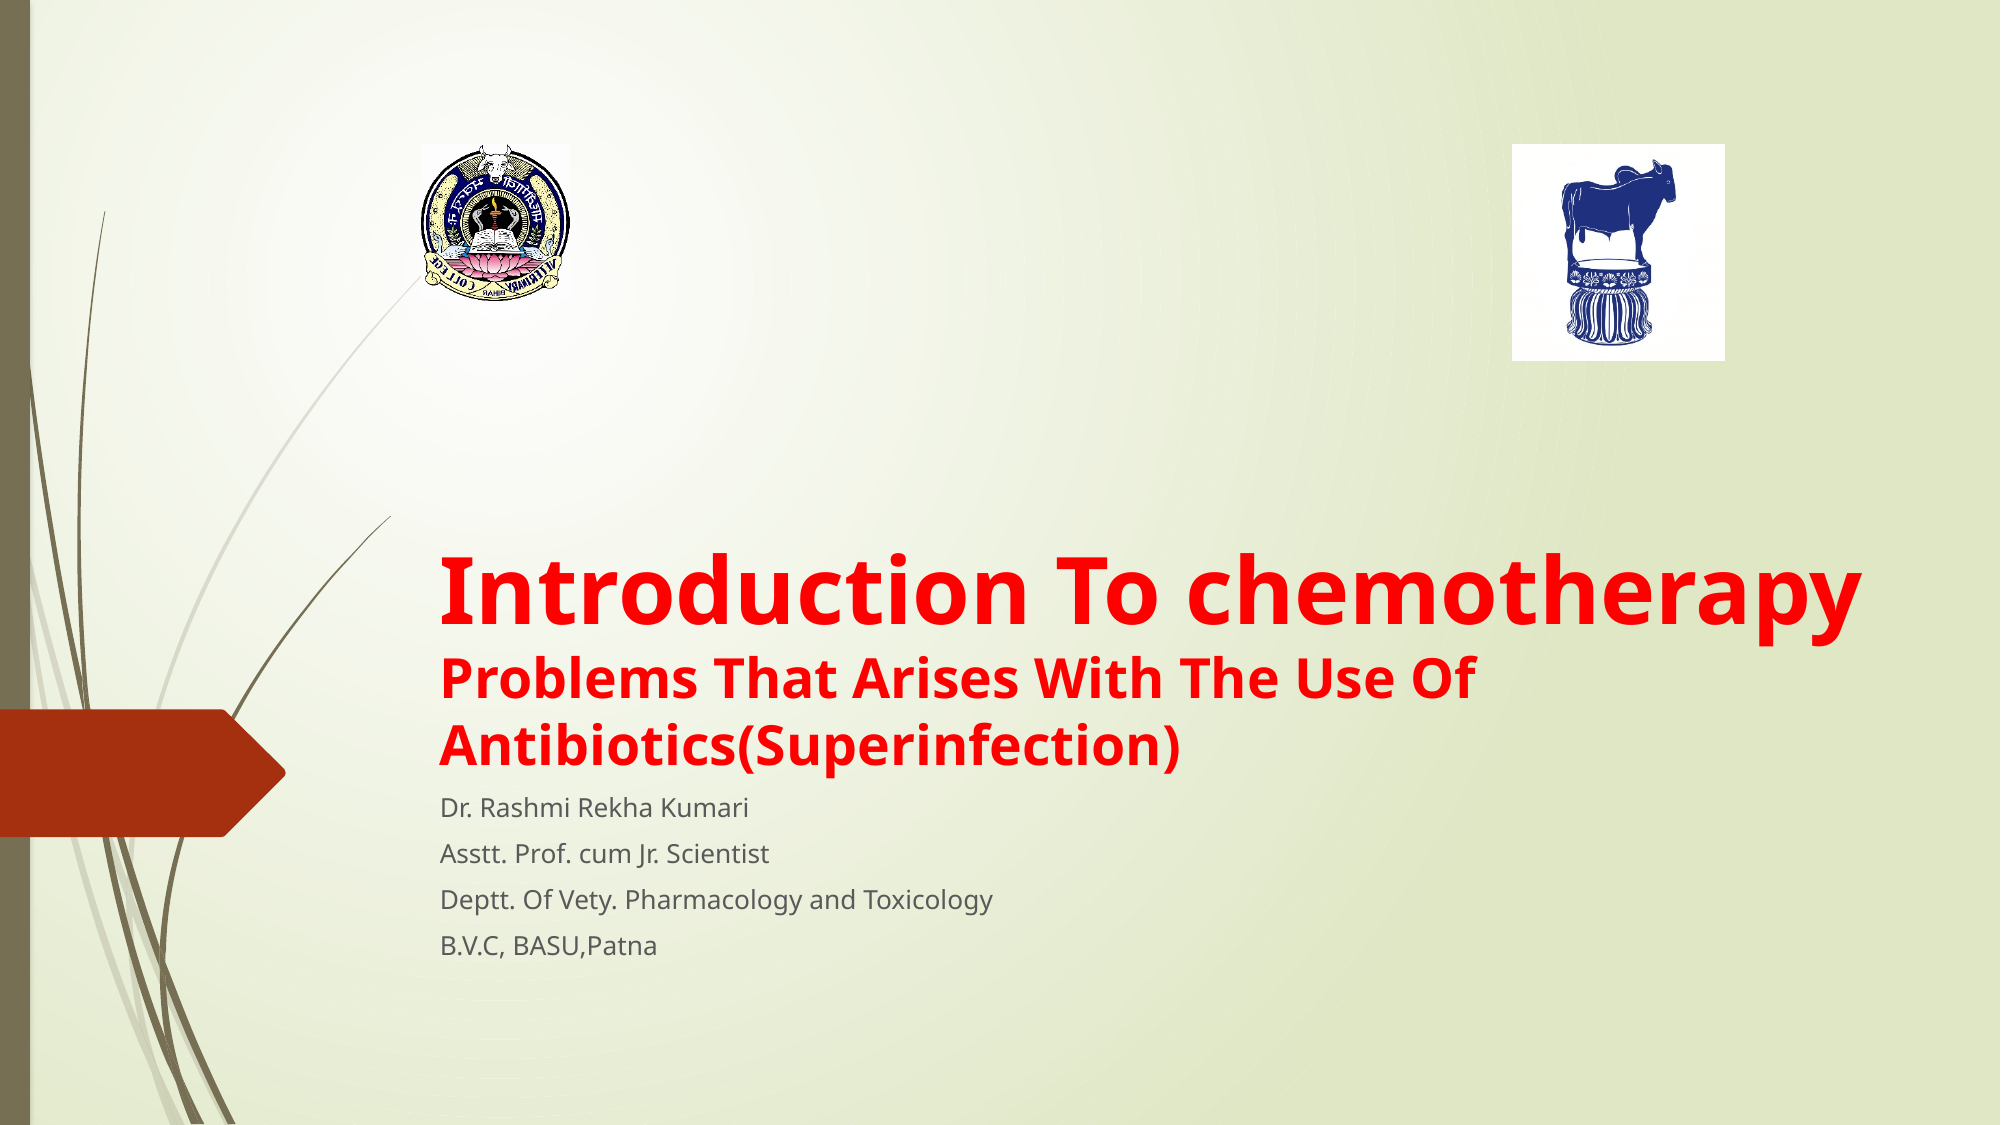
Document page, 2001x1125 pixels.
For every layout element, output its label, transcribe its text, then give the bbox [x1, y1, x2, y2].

picture [1512, 143, 1725, 361]
title Introduction To chemotherapy Problems That Arises With The Use Of Antibiotics(Superinfection) [424, 412, 1888, 783]
picture [421, 143, 570, 302]
subtitle Dr. Rashmi Rekha Kumari Asstt. Prof. cum Jr. Scientist Deptt. Of Vety. Pharmacology and Toxicology B.V.C, BASU,Patna [424, 783, 1888, 969]
